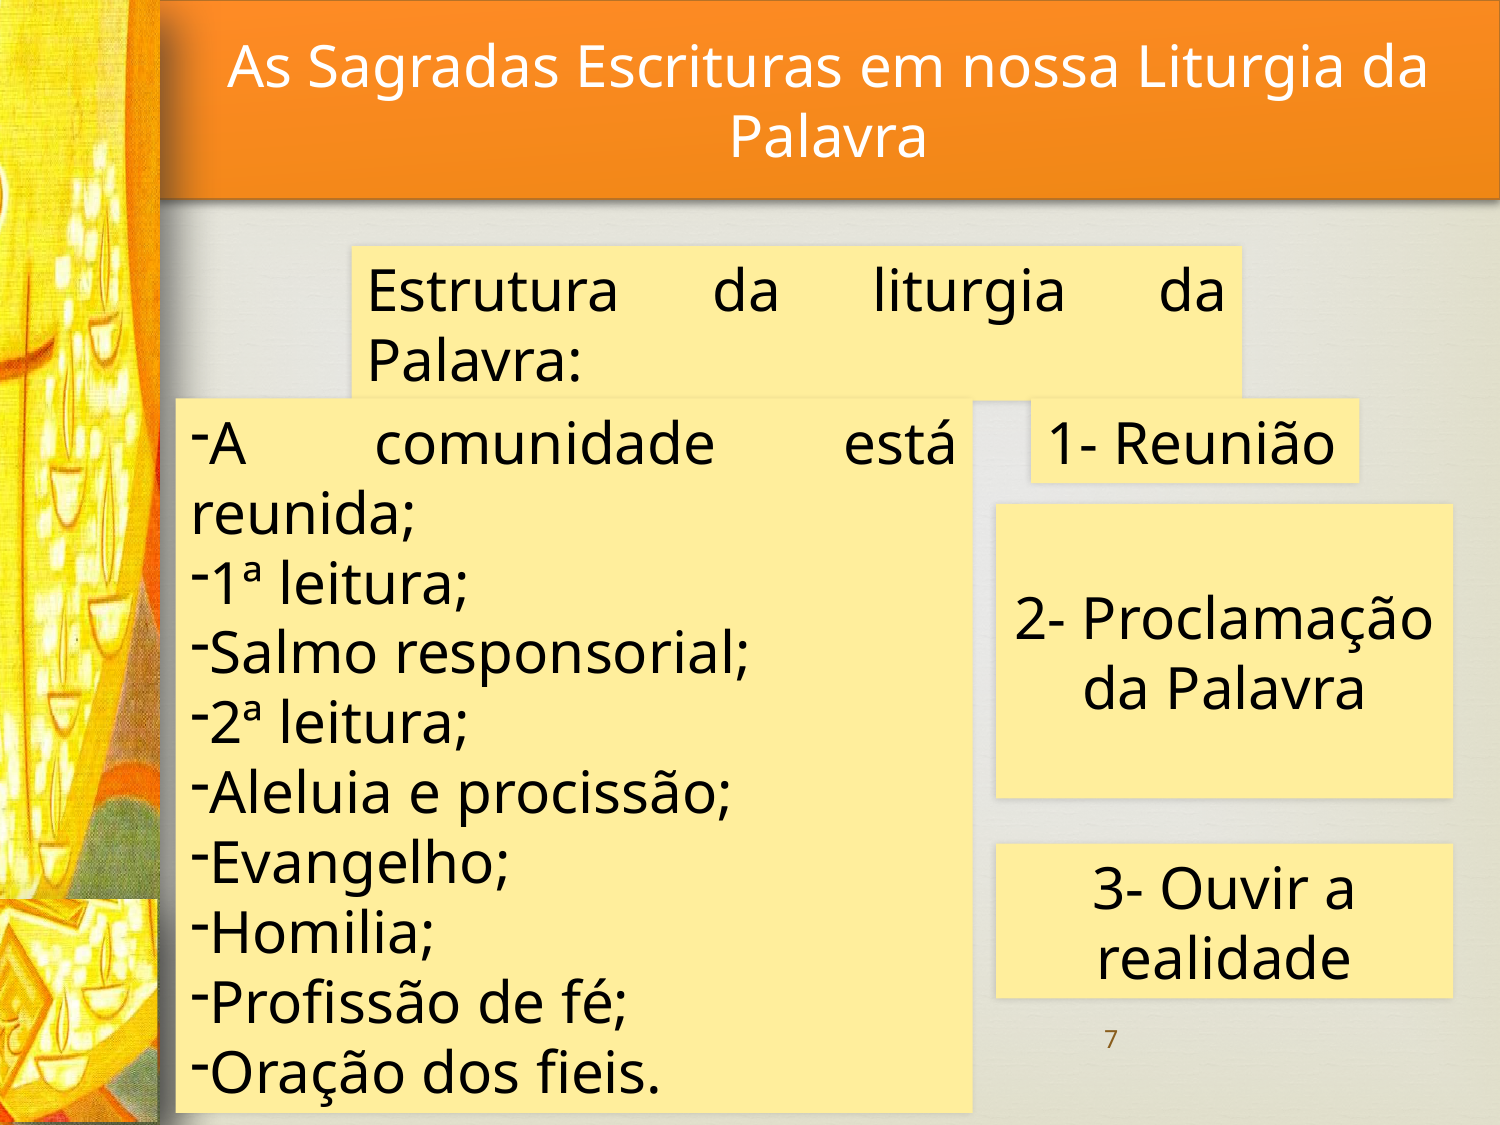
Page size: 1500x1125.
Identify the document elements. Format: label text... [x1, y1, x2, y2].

title As Sagradas Escrituras em nossa Liturgia da Palavra [192, 0, 1500, 200]
slide_number 7 [1089, 1010, 1440, 1071]
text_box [0, 0, 161, 1125]
text_box A comunidade está reunida; 1ª leitura; Salmo responsorial; 2ª leitura; Aleluia e procissão; Evangelho; Homilia; Profissão de fé; Oração dos fieis. [175, 397, 974, 1114]
text_box 3- Ouvir a realidade [995, 843, 1454, 999]
text_box 2- Proclamação da Palavra [995, 503, 1454, 800]
text_box Estrutura da liturgia da Palavra: [351, 245, 1243, 402]
text_box 1- Reunião [1030, 397, 1360, 484]
